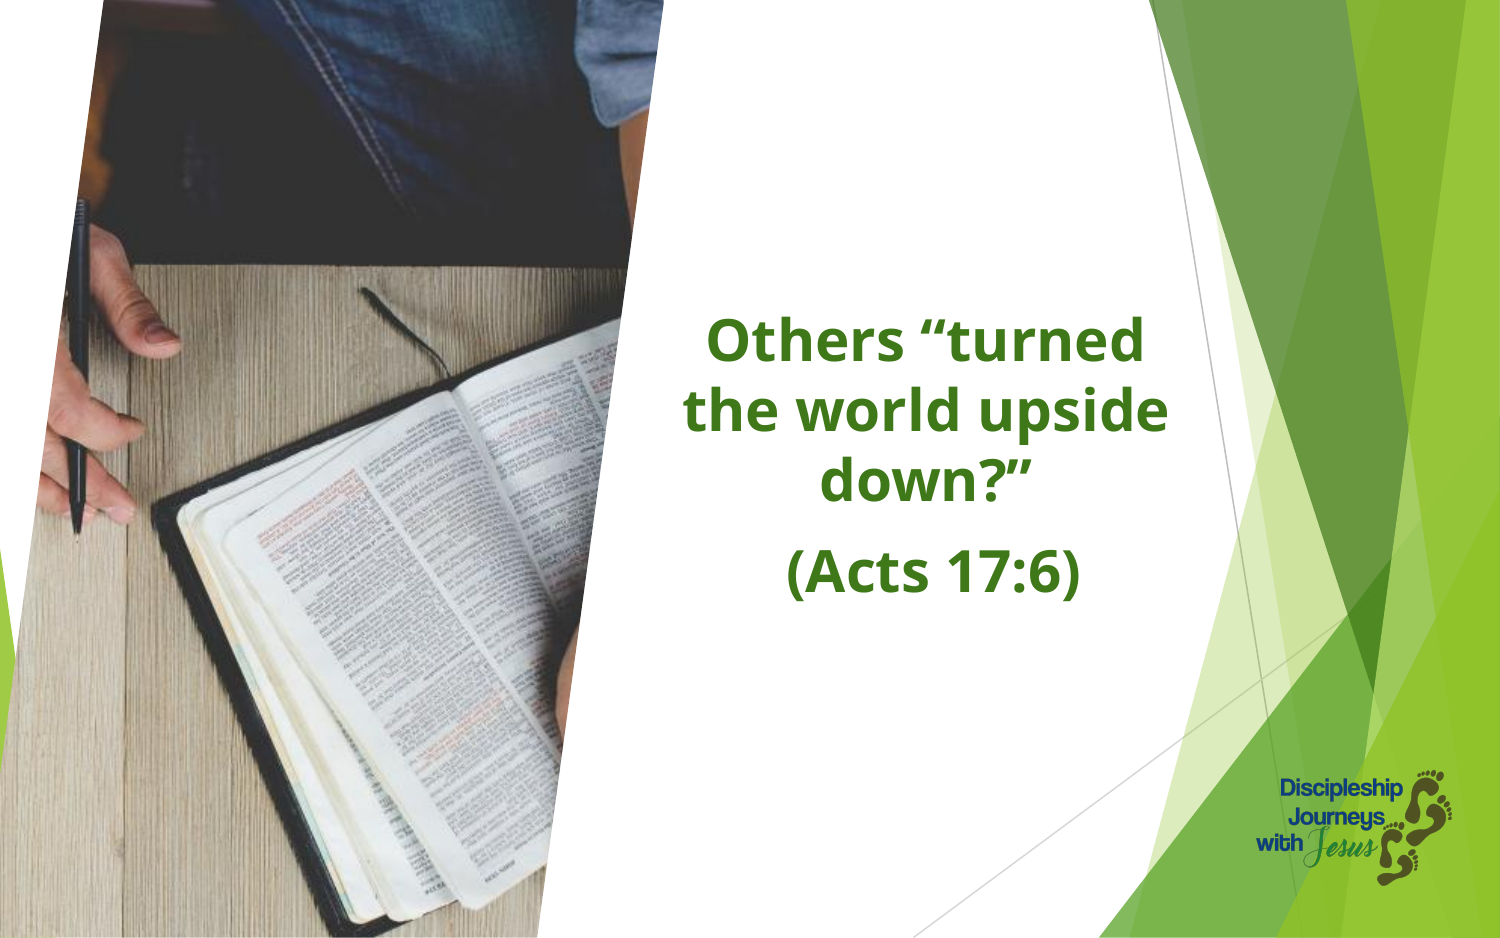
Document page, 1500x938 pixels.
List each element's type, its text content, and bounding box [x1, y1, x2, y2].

picture [0, 0, 664, 938]
list Others “turned the world upside down?” (Acts 17:6) [669, 295, 1210, 642]
picture [1256, 770, 1452, 886]
